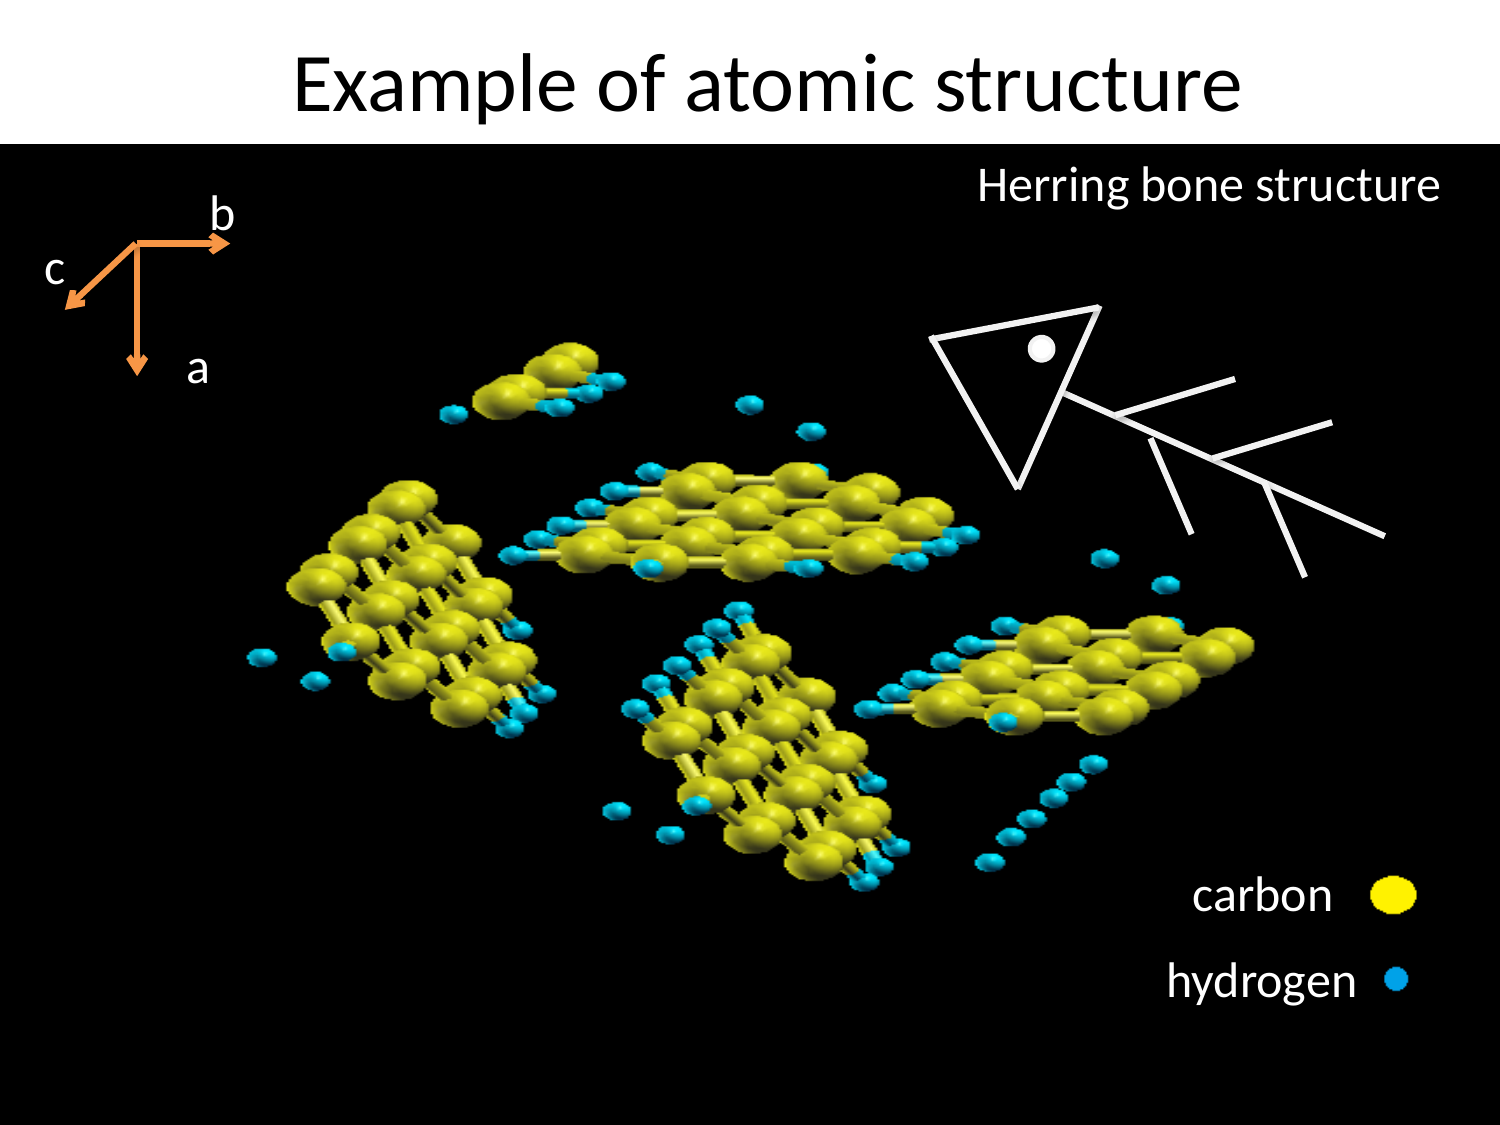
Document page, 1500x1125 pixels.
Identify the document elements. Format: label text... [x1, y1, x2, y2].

text_box Example of atomic structure [277, 21, 1317, 136]
picture [0, 143, 1500, 1125]
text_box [907, 339, 1405, 542]
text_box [64, 243, 136, 311]
